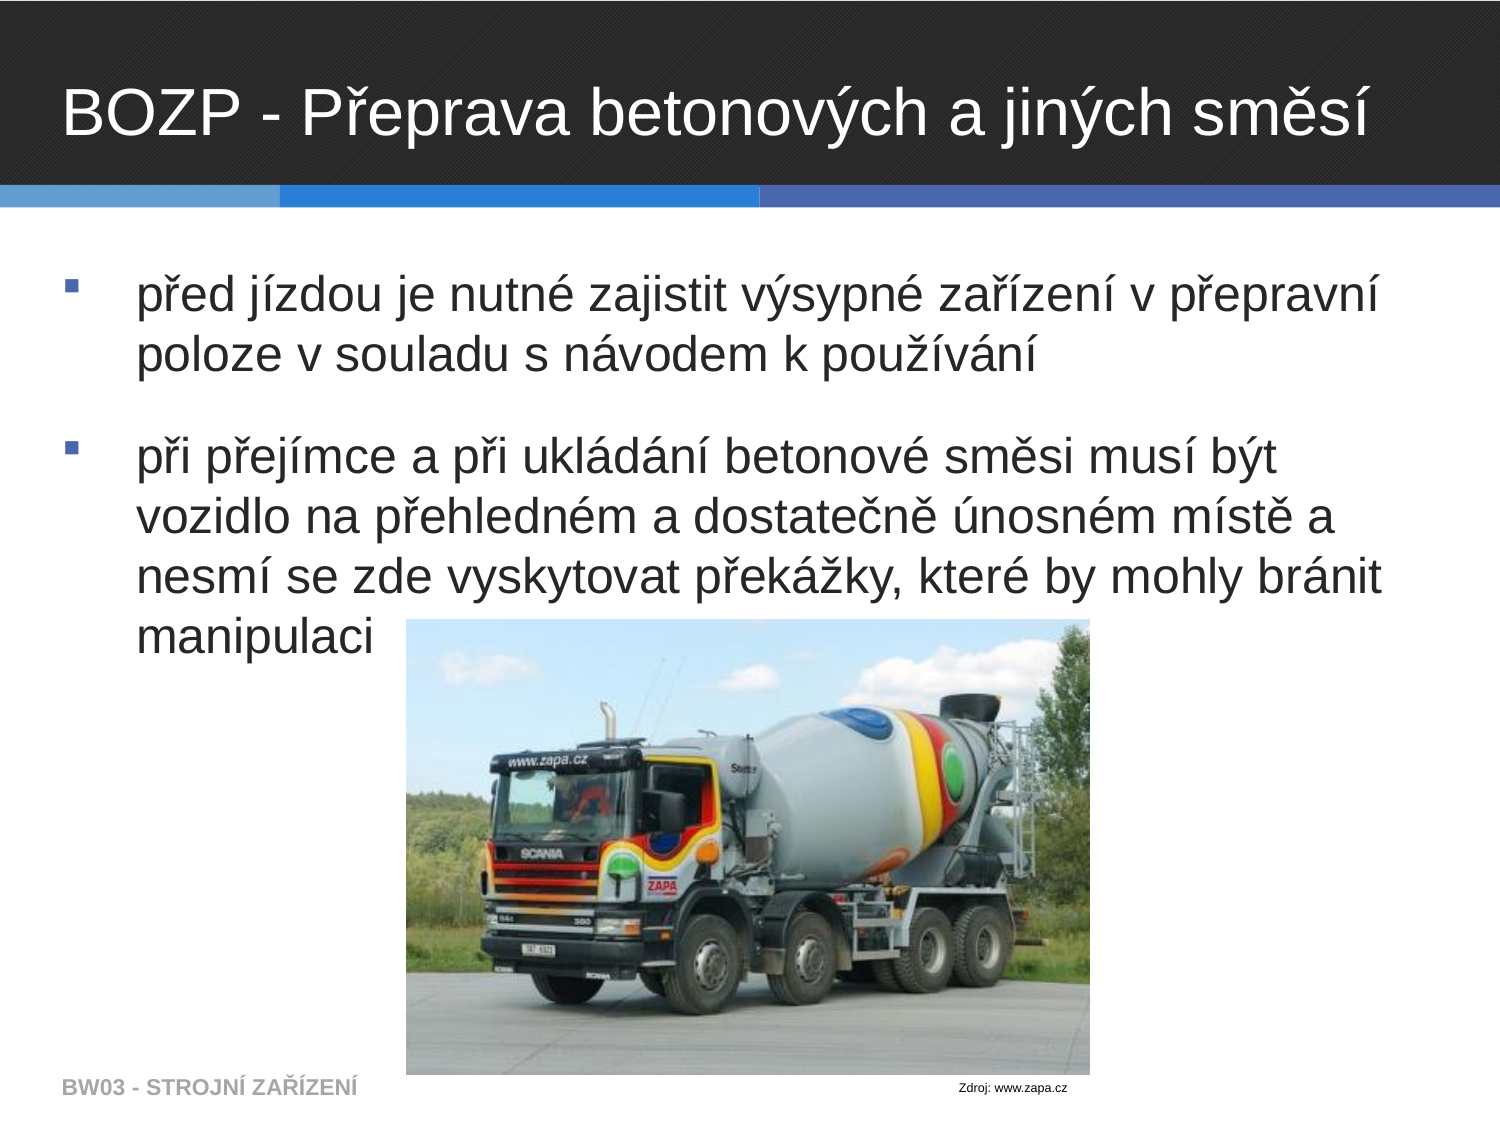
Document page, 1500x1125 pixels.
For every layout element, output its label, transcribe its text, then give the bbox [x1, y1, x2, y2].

text_box Zdroj: www.zapa.cz [944, 1088, 1083, 1103]
picture [405, 619, 1091, 1076]
title BOZP - Přeprava betonových a jiných směsí [46, 29, 1453, 189]
footer BW03 - STROJNÍ ZAŘÍZENÍ [46, 1055, 1052, 1116]
list před jízdou je nutné zajistit výsypné zařízení v přepravní poloze v souladu s návodem k používání při přejímce a při ukládání betonové směsi musí být vozidlo na přehledném a dostatečně únosném místě a nesmí se zde vyskytovat překážky, které by mohly bránit manipulaci [46, 254, 1454, 1082]
